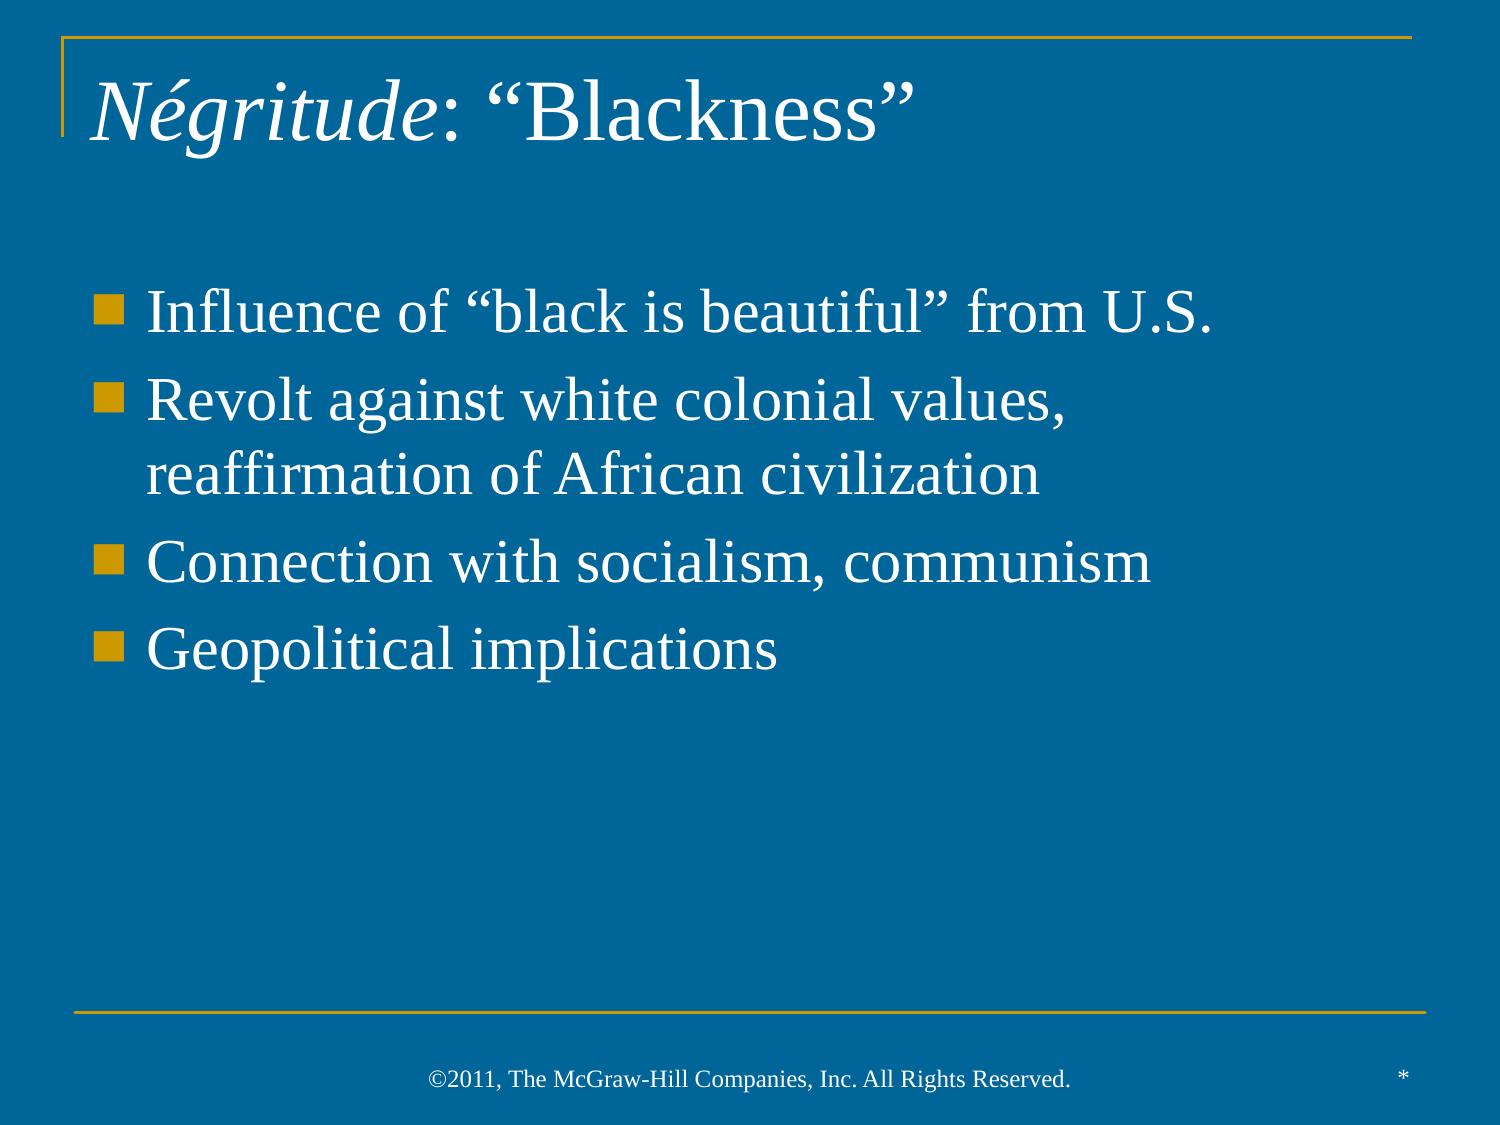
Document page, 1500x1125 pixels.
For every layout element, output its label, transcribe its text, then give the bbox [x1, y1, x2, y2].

title Négritude: “Blackness” [75, 45, 1425, 233]
text_box ©2011, The McGraw-Hill Companies, Inc. All Rights Reserved. [324, 1024, 1074, 1100]
text_box * [1074, 1024, 1425, 1100]
list Influence of “black is beautiful” from U.S. Revolt against white colonial values, reaffirmation of African civilization Connection with socialism, communism Geopolitical implications [75, 262, 1425, 1006]
